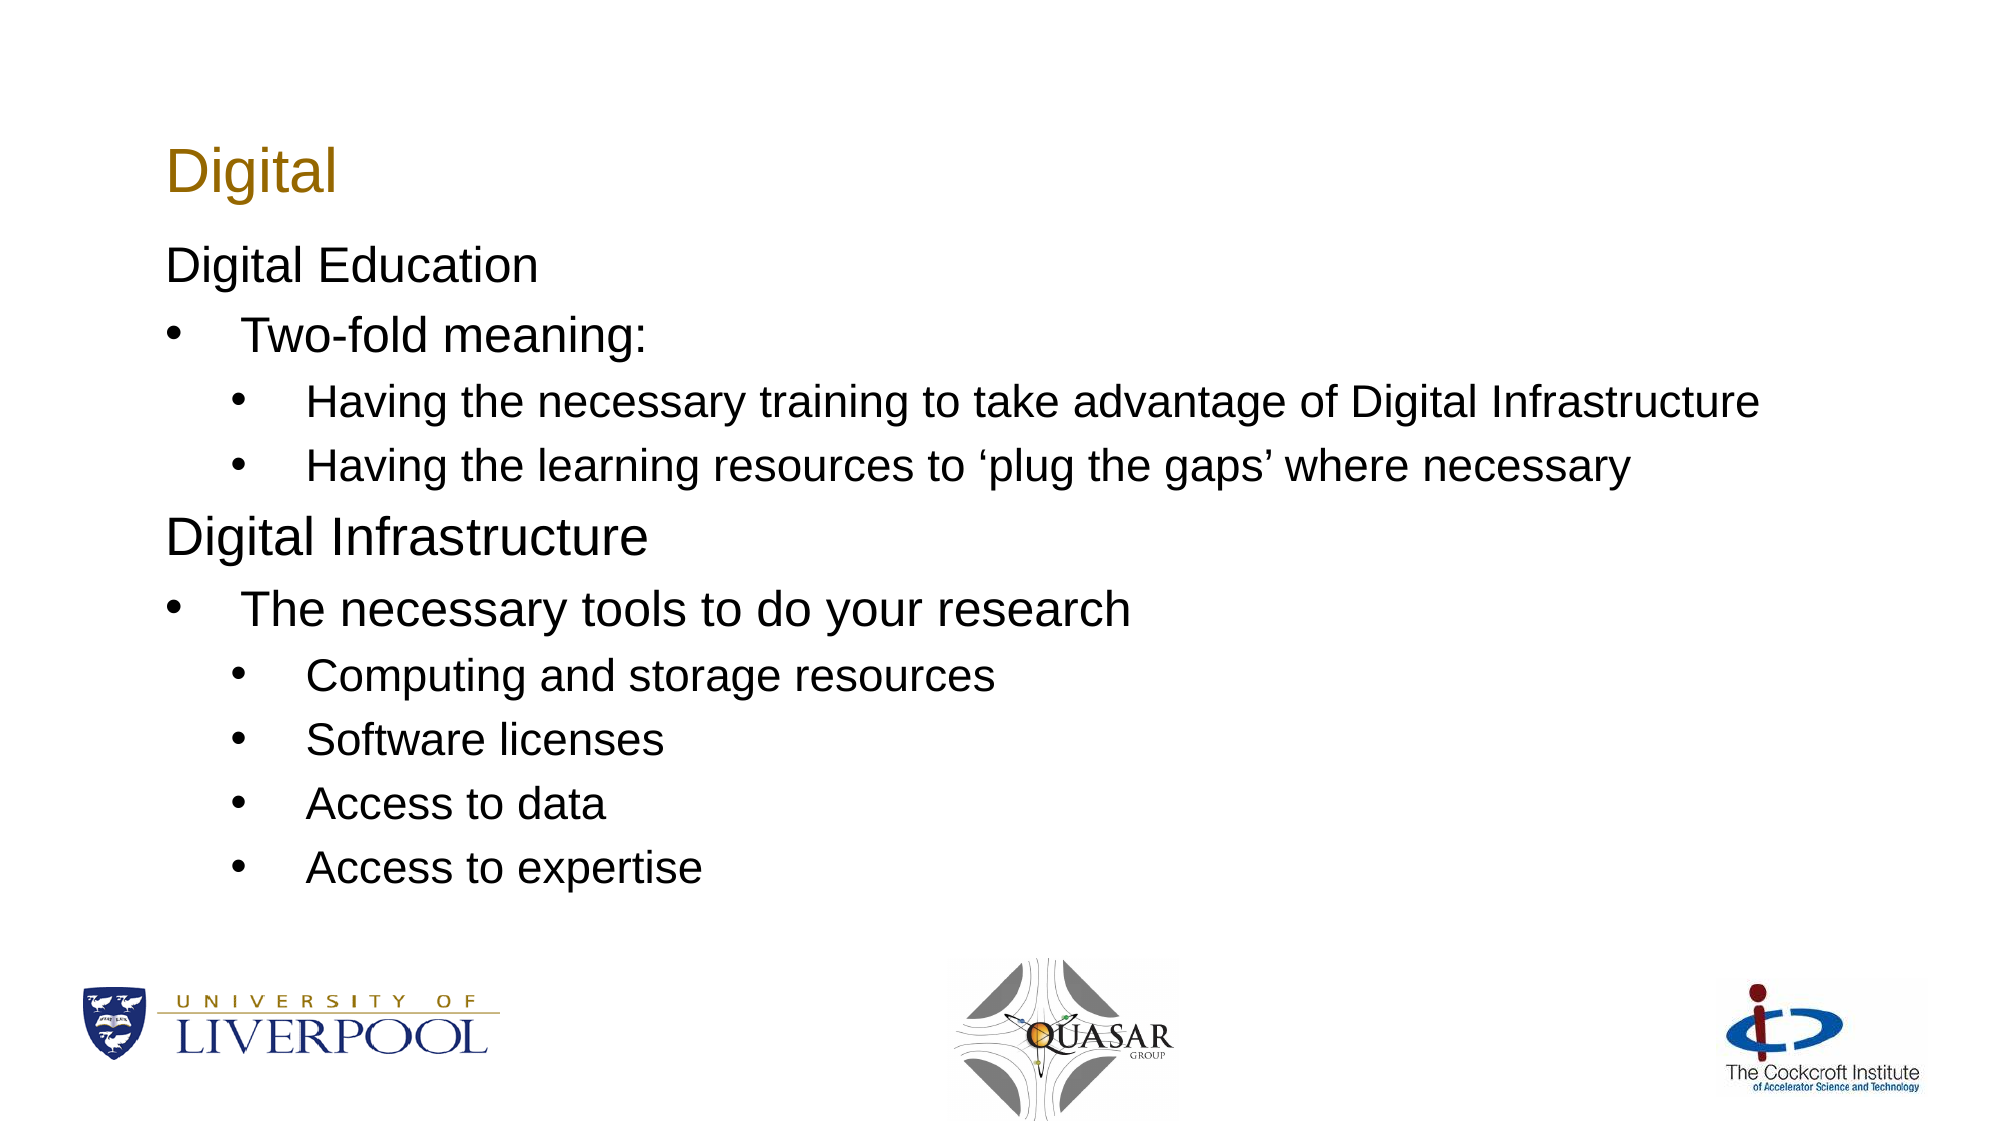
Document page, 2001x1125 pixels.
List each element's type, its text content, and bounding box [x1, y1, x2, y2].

list Digital Education Two-fold meaning: Having the necessary training to take advantage of Digital Infrastructure Having the learning resources to ‘plug the gaps’ where necessary Digital Infrastructure The necessary tools to do your research Computing and storage resources Software licenses Access to data Access to expertise [150, 224, 1850, 937]
picture [83, 987, 500, 1060]
title Digital [150, 62, 1850, 213]
picture [1715, 978, 1928, 1097]
picture [947, 958, 1179, 1121]
